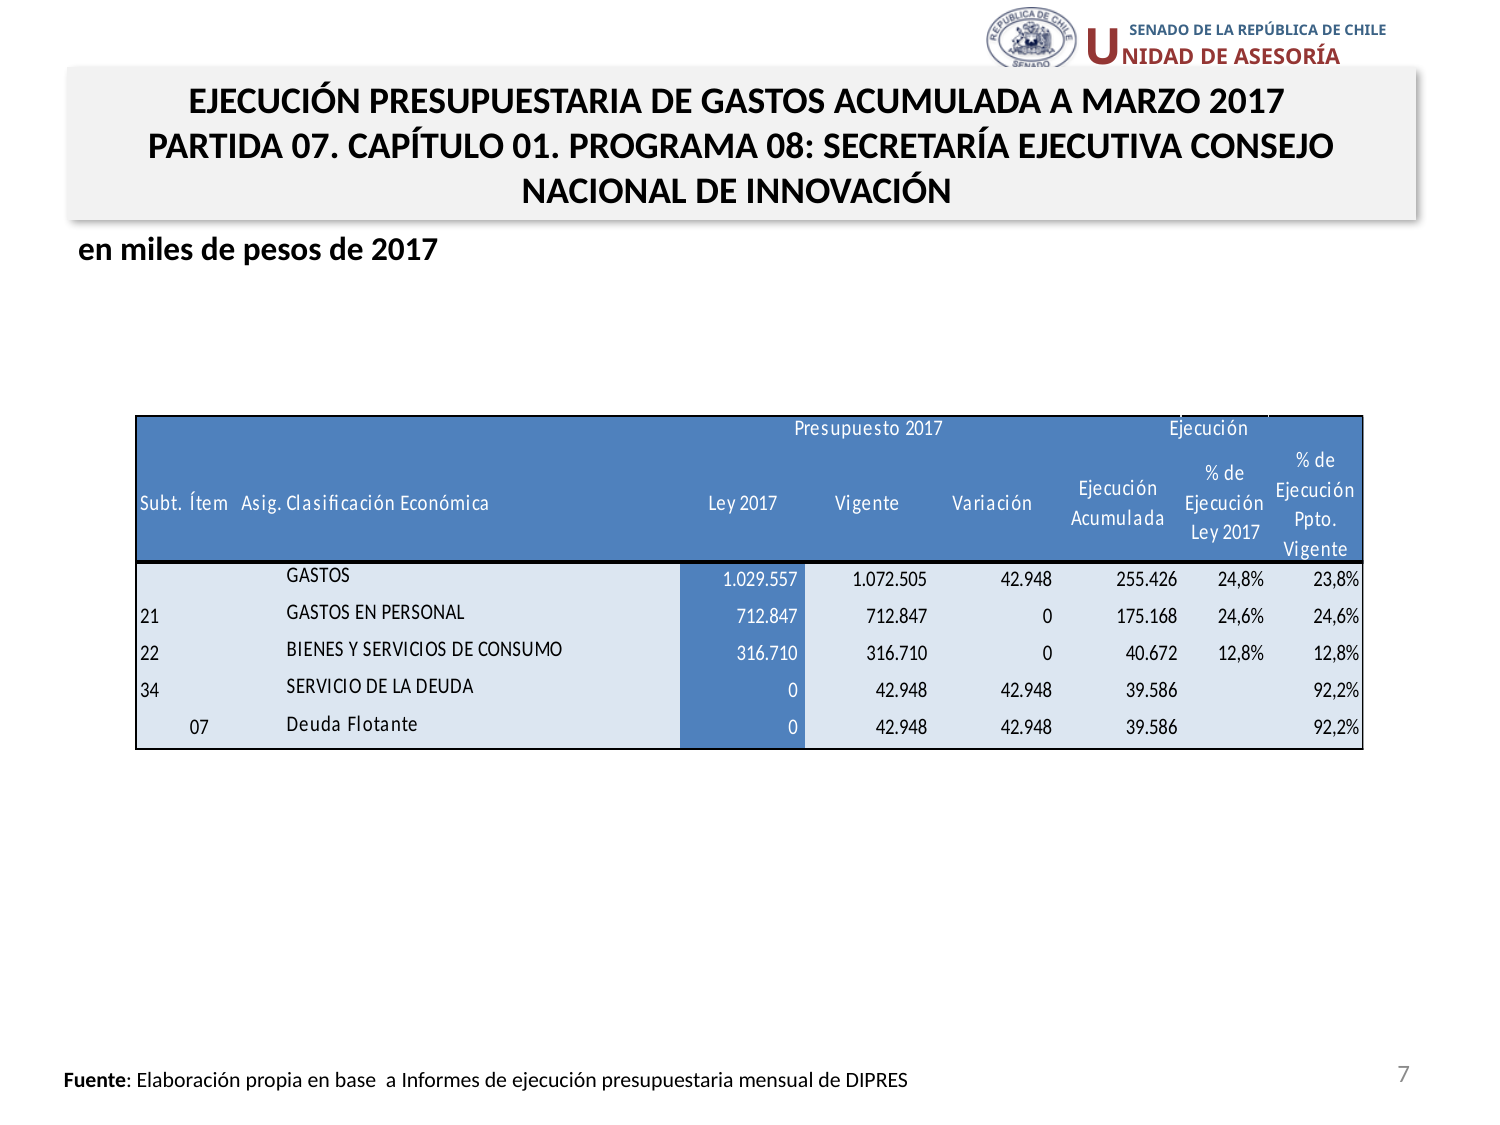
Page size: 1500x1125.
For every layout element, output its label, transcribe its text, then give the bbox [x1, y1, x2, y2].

text_box en miles de pesos de 2017 [63, 219, 1414, 268]
slide_number 7 [1074, 1042, 1425, 1103]
text_box EJECUCIÓN PRESUPUESTARIA DE GASTOS ACUMULADA A MARZO 2017 PARTIDA 07. CAPÍTULO 01. PROGRAMA 08: SECRETARÍA EJECUTIVA CONSEJO NACIONAL DE INNOVACIÓN [67, 67, 1415, 219]
picture [134, 415, 1366, 752]
picture [986, 7, 1079, 67]
footer Fuente: Elaboración propia en base a Informes de ejecución presupuestaria mensual de DIPRES [48, 1058, 1428, 1119]
